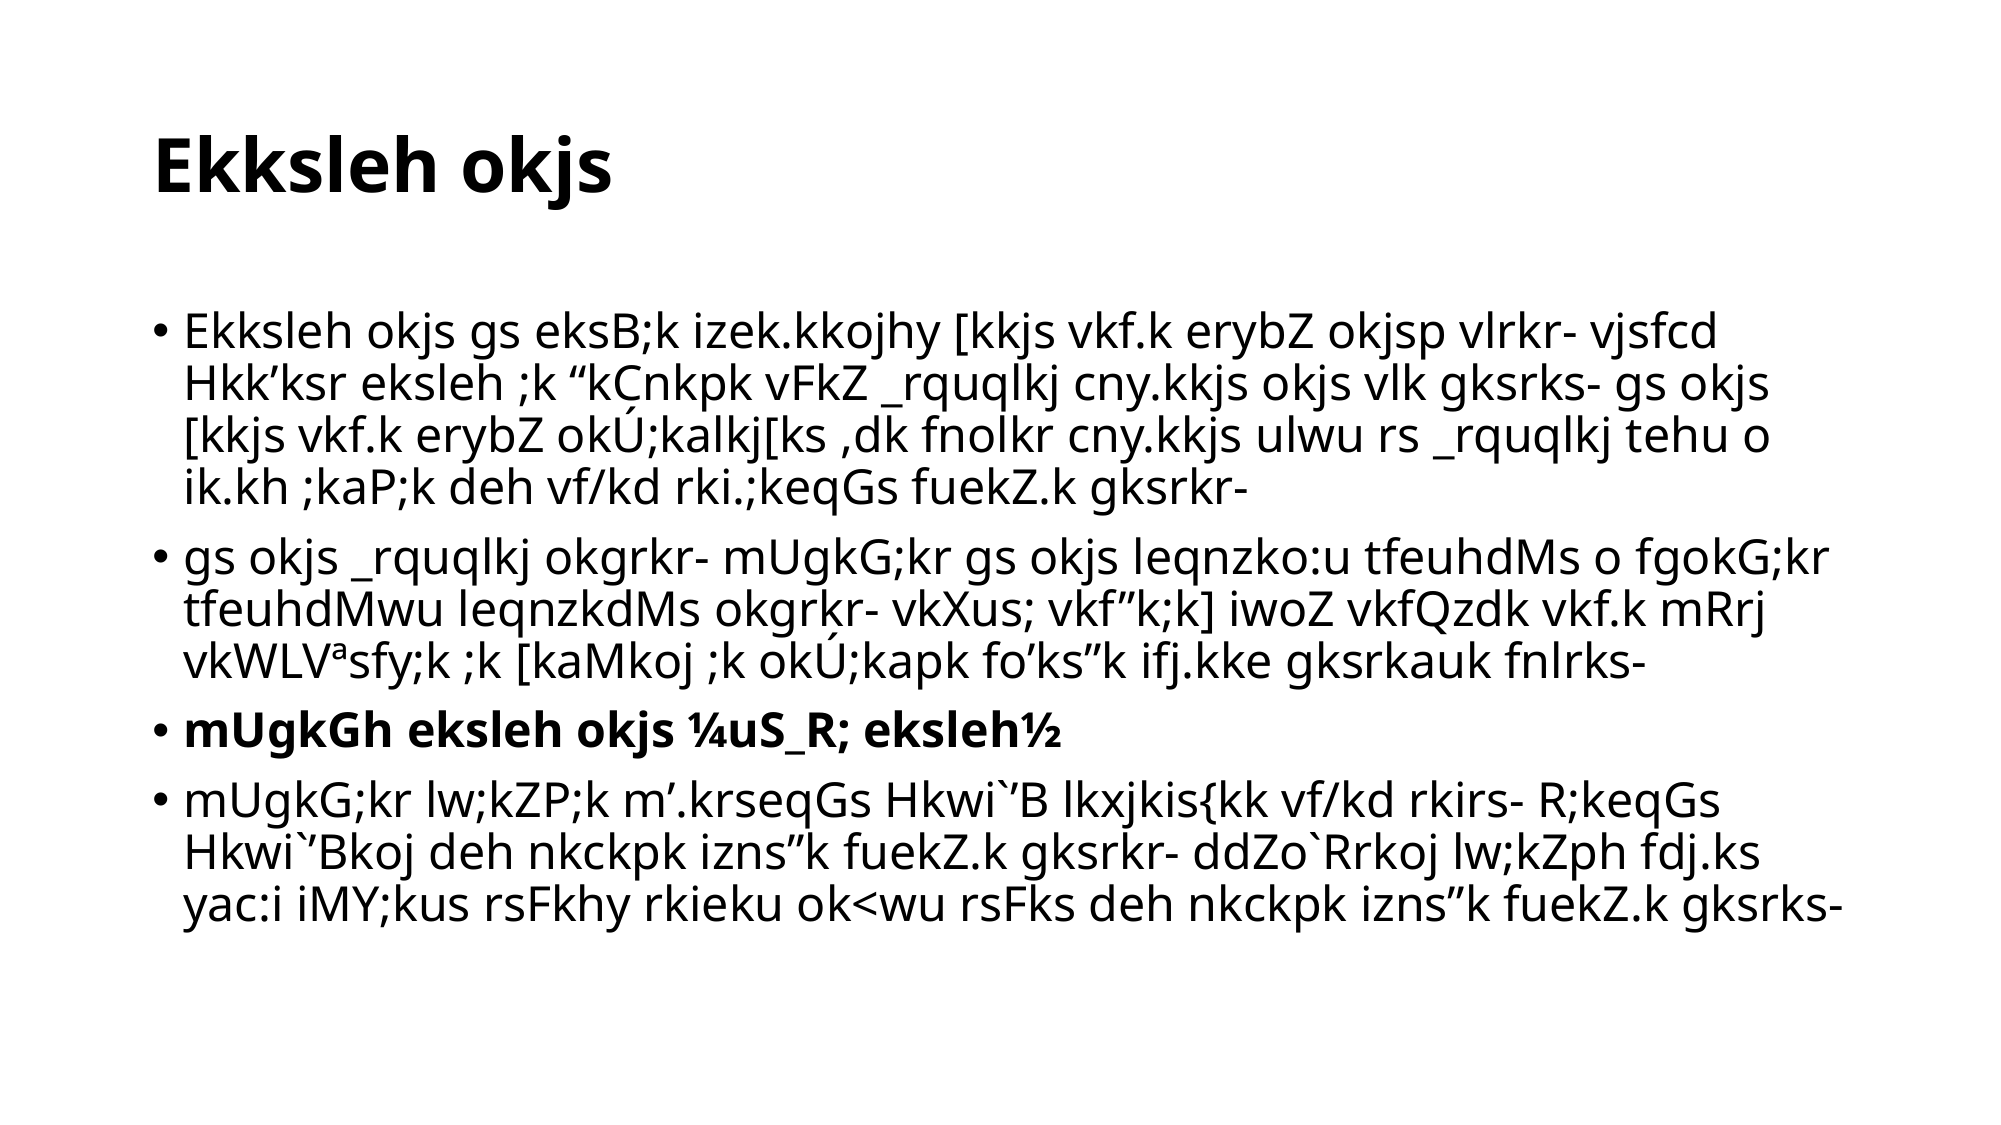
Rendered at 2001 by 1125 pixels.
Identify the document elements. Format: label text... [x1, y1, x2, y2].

title Ekksleh okjs [137, 59, 1863, 278]
list Ekksleh okjs gs eksB;k izek.kkojhy [kkjs vkf.k erybZ okjsp vlrkr- vjsfcd Hkk’ksr eksleh ;k “kCnkpk vFkZ _rquqlkj cny.kkjs okjs vlk gksrks- gs okjs [kkjs vkf.k erybZ okÚ;kalkj[ks ,dk fnolkr cny.kkjs ulwu rs _rquqlkj tehu o ik.kh ;kaP;k deh vf/kd rki.;keqGs fuekZ.k gksrkr- gs okjs _rquqlkj okgrkr- mUgkG;kr gs okjs leqnzko:u tfeuhdMs o fgokG;kr tfeuhdMwu leqnzkdMs okgrkr- vkXus; vkf”k;k] iwoZ vkfQzdk vkf.k mRrj vkWLVªsfy;k ;k [kaMkoj ;k okÚ;kapk fo’ks”k ifj.kke gksrkauk fnlrks- mUgkGh eksleh okjs ¼uS_R; eksleh½ mUgkG;kr lw;kZP;k m’.krseqGs Hkwi`’B lkxjkis{kk vf/kd rkirs- R;keqGs Hkwi`’Bkoj deh nkckpk izns”k fuekZ.k gksrkr- ddZo`Rrkoj lw;kZph fdj.ks yac:i iMY;kus rsFkhy rkieku ok<wu rsFks deh nkckpk izns”k fuekZ.k gksrks- [137, 299, 1863, 1014]
